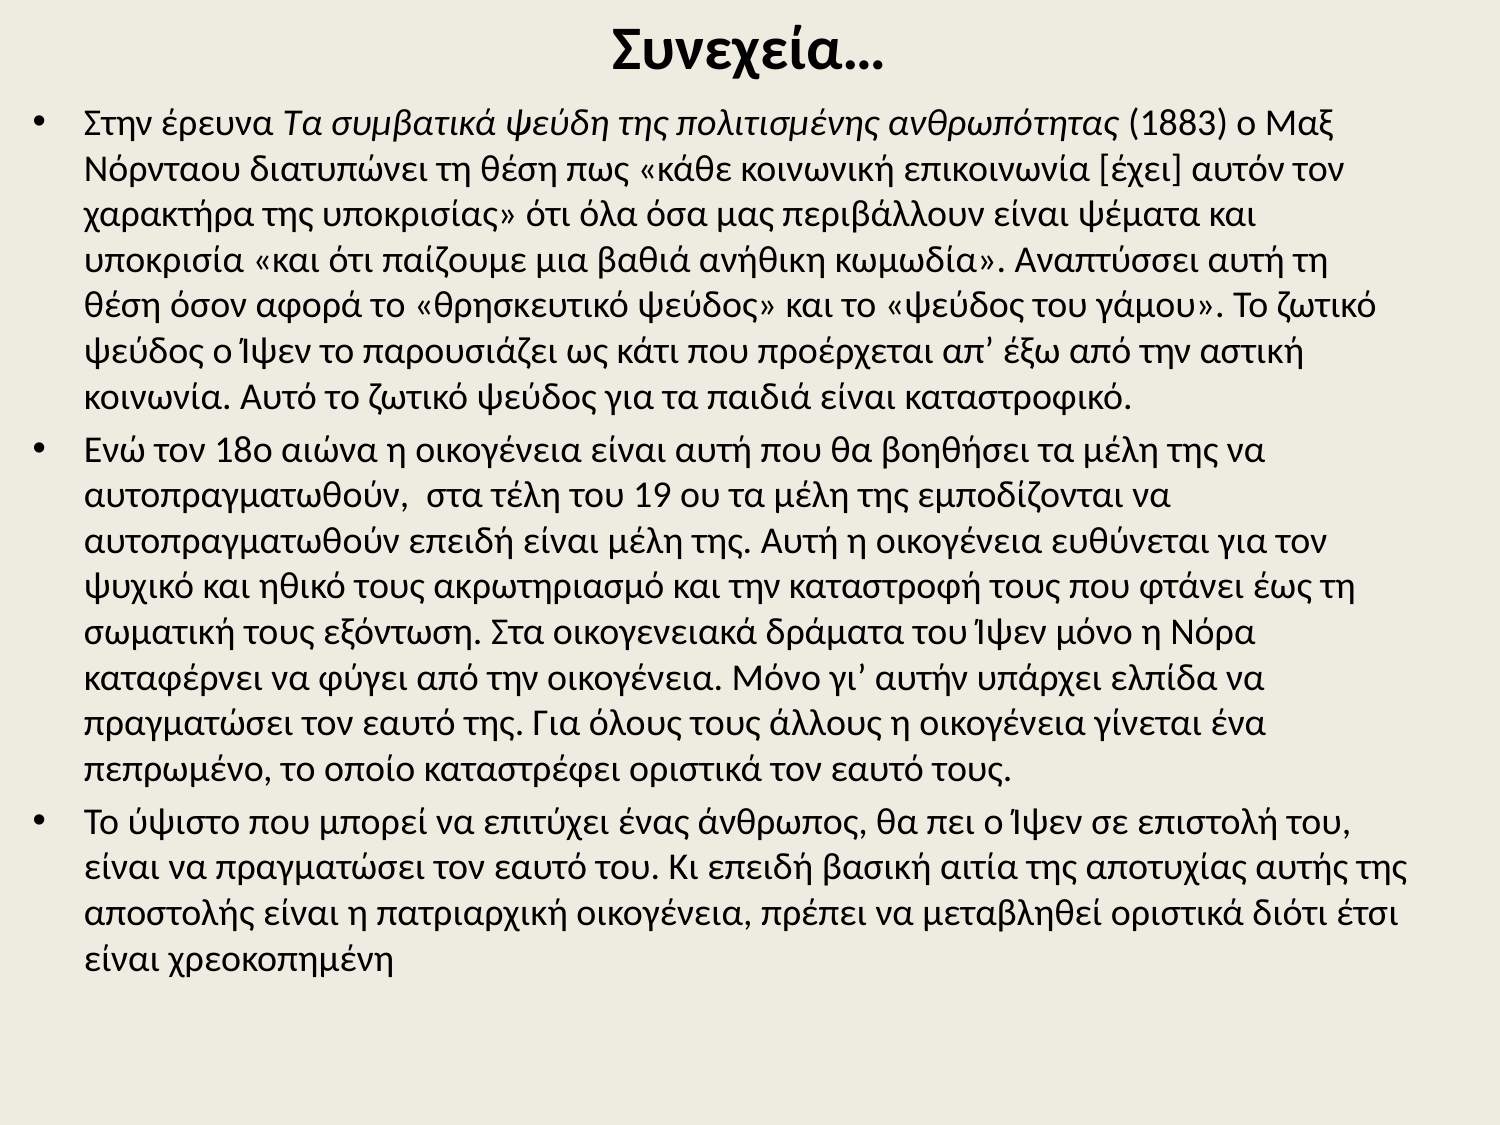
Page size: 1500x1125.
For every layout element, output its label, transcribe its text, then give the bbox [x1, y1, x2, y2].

list Στην έρευνα Τα συμβατικά ψεύδη της πολιτισμένης ανθρωπότητας (1883) ο Μαξ Νόρνταου διατυπώνει τη θέση πως «κάθε κοινωνική επικοινωνία [έχει] αυτόν τον χαρακτήρα της υποκρισίας» ότι όλα όσα μας περιβάλλουν είναι ψέματα και υποκρισία «και ότι παίζουμε μια βαθιά ανήθικη κωμωδία». Αναπτύσσει αυτή τη θέση όσον αφορά το «θρησκευτικό ψεύδος» και το «ψεύδος του γάμου». Το ζωτικό ψεύδος ο Ίψεν το παρουσιάζει ως κάτι που προέρχεται απ’ έξω από την αστική κοινωνία. Αυτό το ζωτικό ψεύδος για τα παιδιά είναι καταστροφικό. Ενώ τον 18ο αιώνα η οικογένεια είναι αυτή που θα βοηθήσει τα μέλη της να αυτοπραγματωθούν, στα τέλη του 19 ου τα μέλη της εμποδίζονται να αυτοπραγματωθούν επειδή είναι μέλη της. Αυτή η οικογένεια ευθύνεται για τον ψυχικό και ηθικό τους ακρωτηριασμό και την καταστροφή τους που φτάνει έως τη σωματική τους εξόντωση. Στα οικογενειακά δράματα του Ίψεν μόνο η Νόρα καταφέρνει να φύγει από την οικογένεια. Μόνο γι’ αυτήν υπάρχει ελπίδα να πραγματώσει τον εαυτό της. Για όλους τους άλλους η οικογένεια γίνεται ένα πεπρωμένο, το οποίο καταστρέφει οριστικά τον εαυτό τους. Το ύψιστο που μπορεί να επιτύχει ένας άνθρωπος, θα πει ο Ίψεν σε επιστολή του, είναι να πραγματώσει τον εαυτό του. Κι επειδή βασική αιτία της αποτυχίας αυτής της αποστολής είναι η πατριαρχική οικογένεια, πρέπει να μεταβληθεί οριστικά διότι έτσι είναι χρεοκοπημένη [17, 90, 1425, 1005]
title Συνεχεία… [75, 0, 1425, 90]
